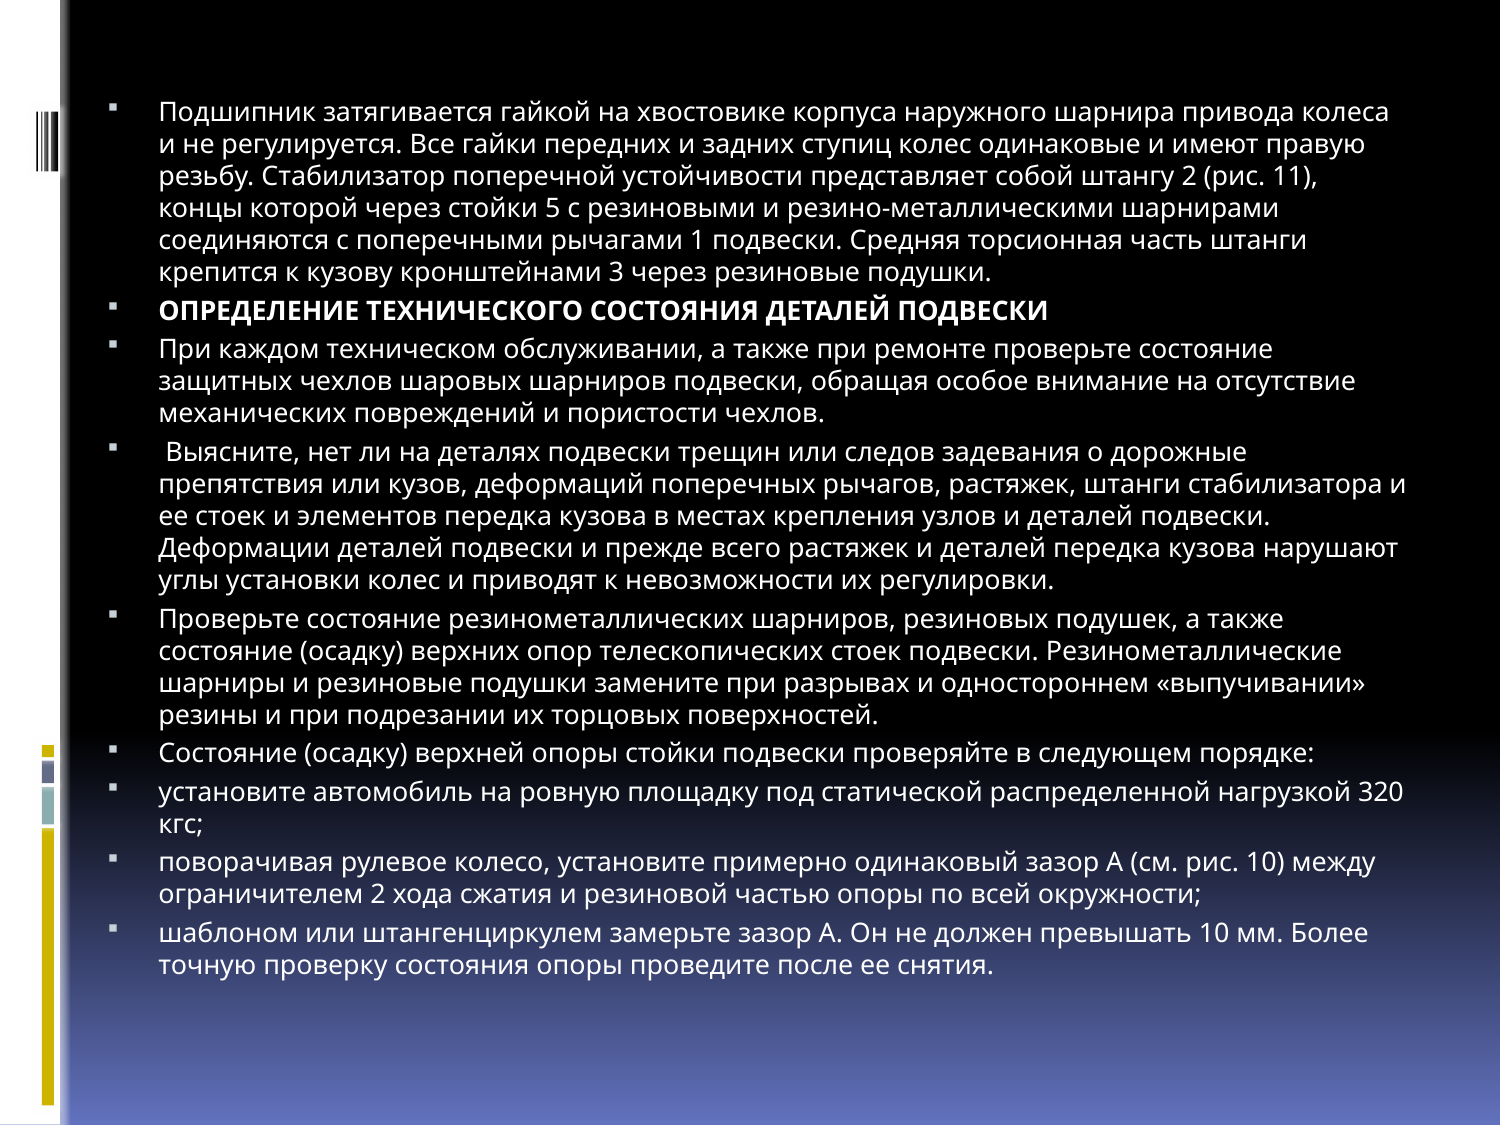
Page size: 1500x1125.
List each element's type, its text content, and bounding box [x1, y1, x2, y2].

list Подшипник затягивается гайкой на хвостовике корпуса наружного шарнира привода колеса и не регулируется. Все гайки передних и задних ступиц колес одинаковые и имеют правую резьбу. Стабилизатор поперечной устойчивости представляет собой штангу 2 (рис. 11), концы которой через стойки 5 с резиновыми и резино-металлическими шарнирами соединяются с поперечными рычагами 1 подвески. Средняя торсионная часть штанги крепится к кузову кронштейнами 3 через резиновые подушки. ОПРЕДЕЛЕНИЕ ТЕХНИЧЕСКОГО СОСТОЯНИЯ ДЕТАЛЕЙ ПОДВЕСКИ При каждом техническом обслуживании, а также при ремонте проверьте состояние защитных чехлов шаровых шарниров подвески, обращая особое внимание на отсутствие механических повреждений и пористости чехлов. Выясните, нет ли на деталях подвески трещин или следов задевания о дорожные препятствия или кузов, деформаций поперечных рычагов, растяжек, штанги стабилизатора и ее стоек и элементов передка кузова в местах крепления узлов и деталей подвески. Деформации деталей подвески и прежде всего растяжек и деталей передка кузова нарушают углы установки колес и приводят к невозможности их регулировки. Проверьте состояние резинометаллических шарниров, резиновых подушек, а также состояние (осадку) верхних опор телескопических стоек подвески. Резинометаллические шарниры и резиновые подушки замените при разрывах и одностороннем «выпучивании» резины и при подрезании их торцовых поверхностей. Состояние (осадку) верхней опоры стойки подвески проверяйте в следующем порядке: установите автомобиль на ровную площадку под статической распределенной нагрузкой 320 кгс; поворачивая рулевое колесо, установите примерно одинаковый зазор А (см. рис. 10) между ограничителем 2 хода сжатия и резиновой частью опоры по всей окружности; шаблоном или штангенциркулем замерьте зазор А. Он не должен превышать 10 мм. Более точную проверку состояния опоры проведите после ее снятия. [82, 86, 1425, 1020]
